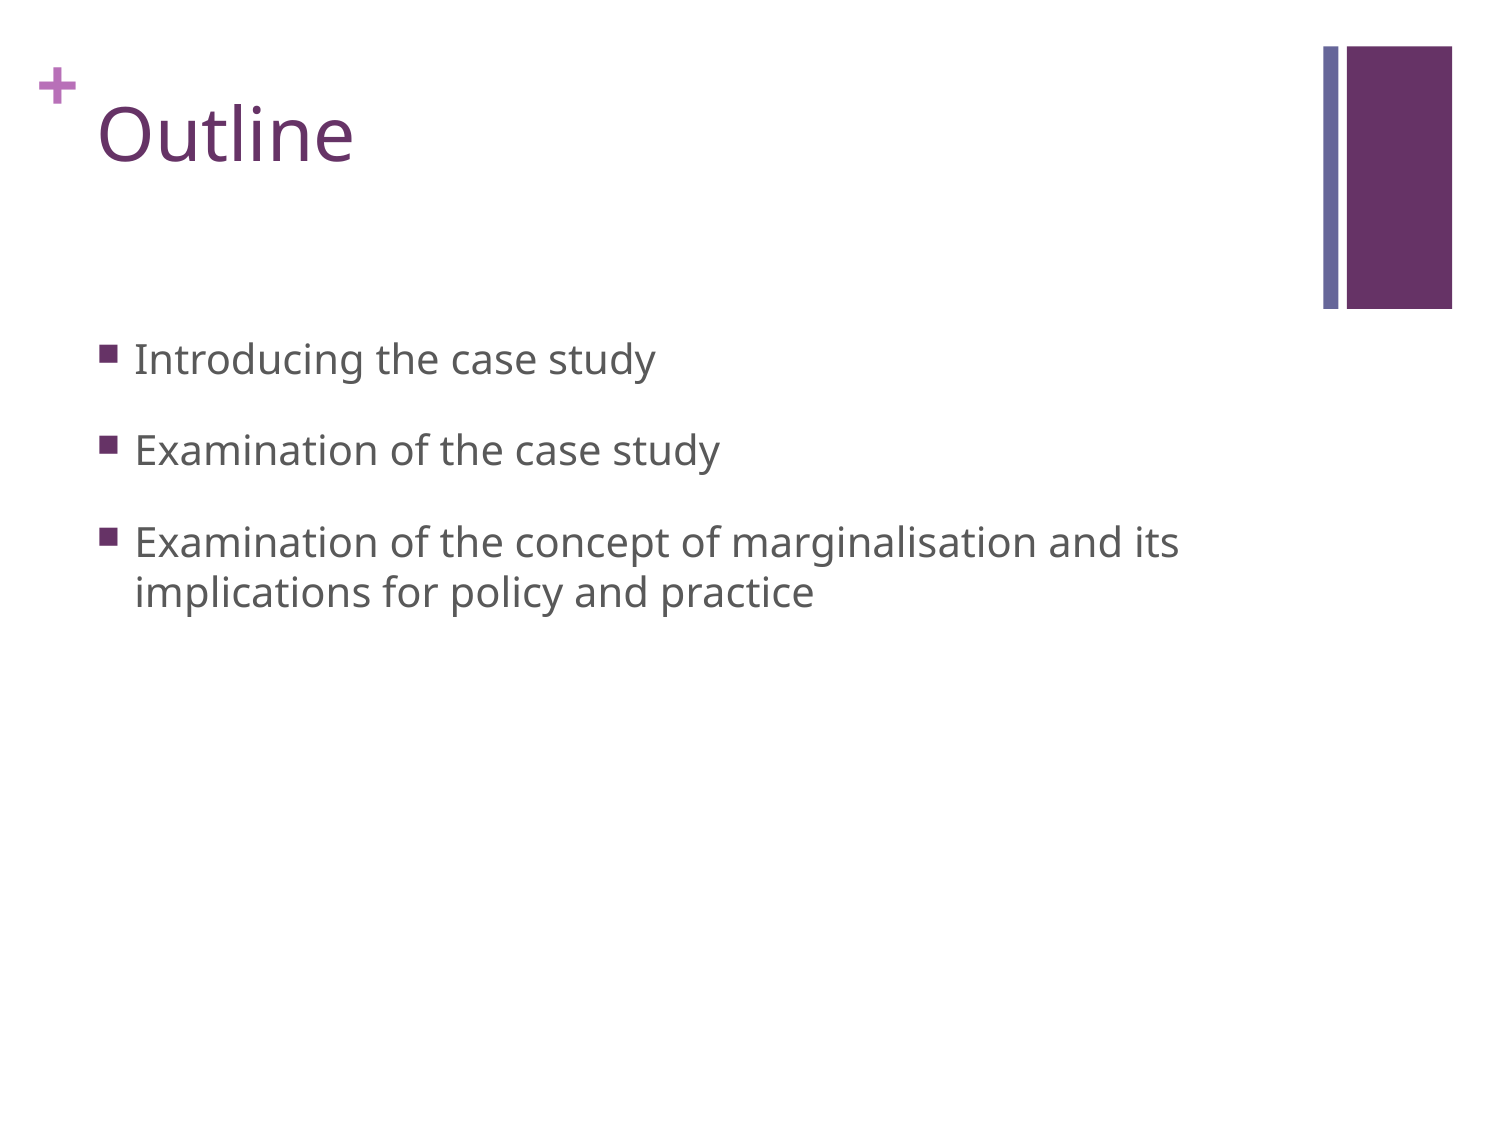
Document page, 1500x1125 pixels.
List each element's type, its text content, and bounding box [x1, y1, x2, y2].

list Introducing the case study Examination of the case study Examination of the concept of marginalisation and its implications for policy and practice [81, 324, 1322, 1005]
title Outline [81, 79, 1322, 263]
